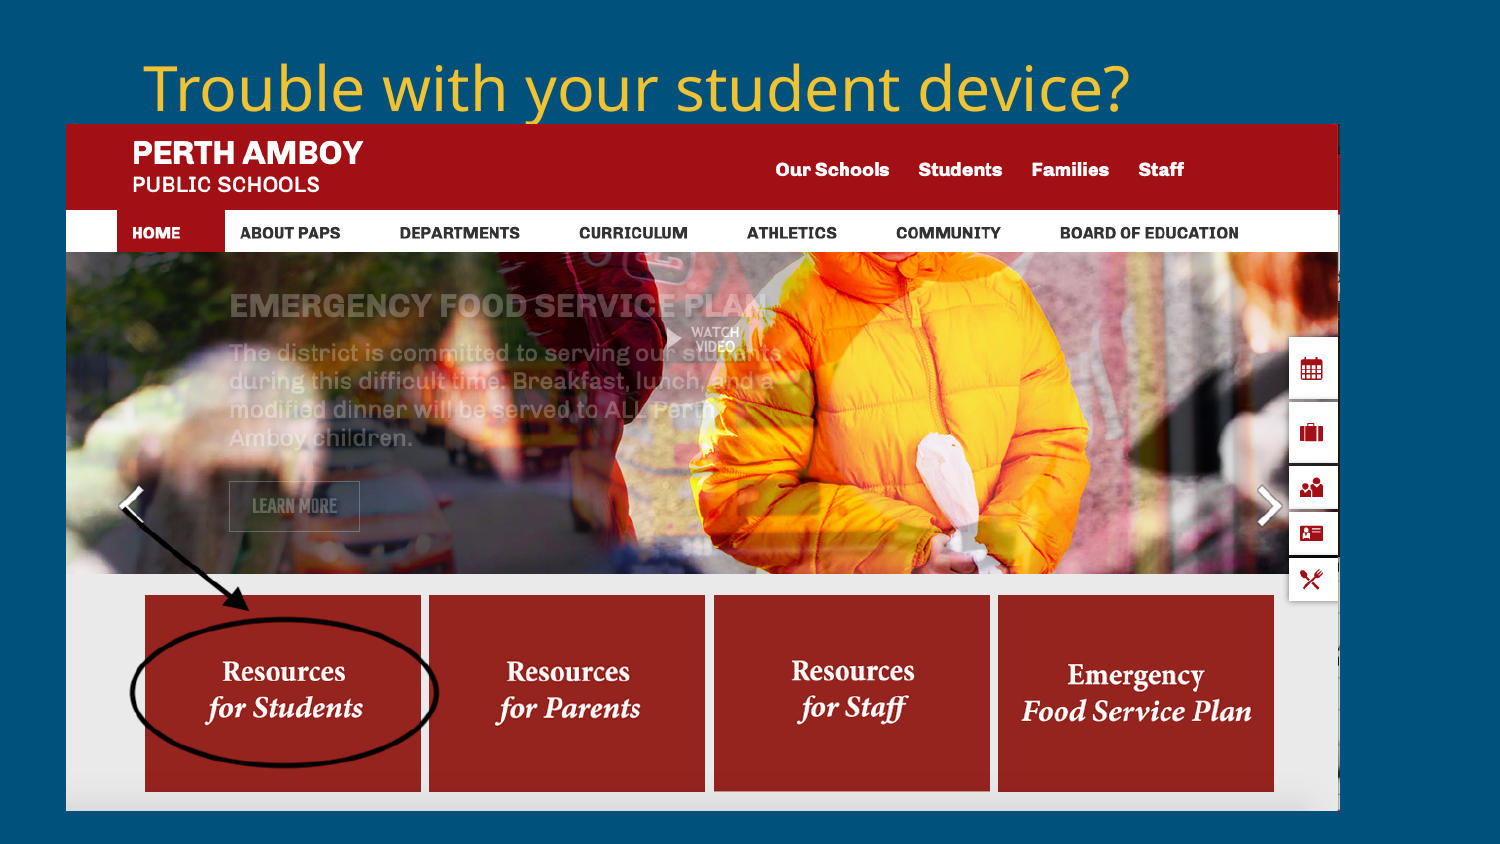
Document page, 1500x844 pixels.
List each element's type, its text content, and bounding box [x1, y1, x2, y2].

text_box Trouble with your student device? [42, 33, 1234, 236]
picture [67, 124, 1339, 810]
